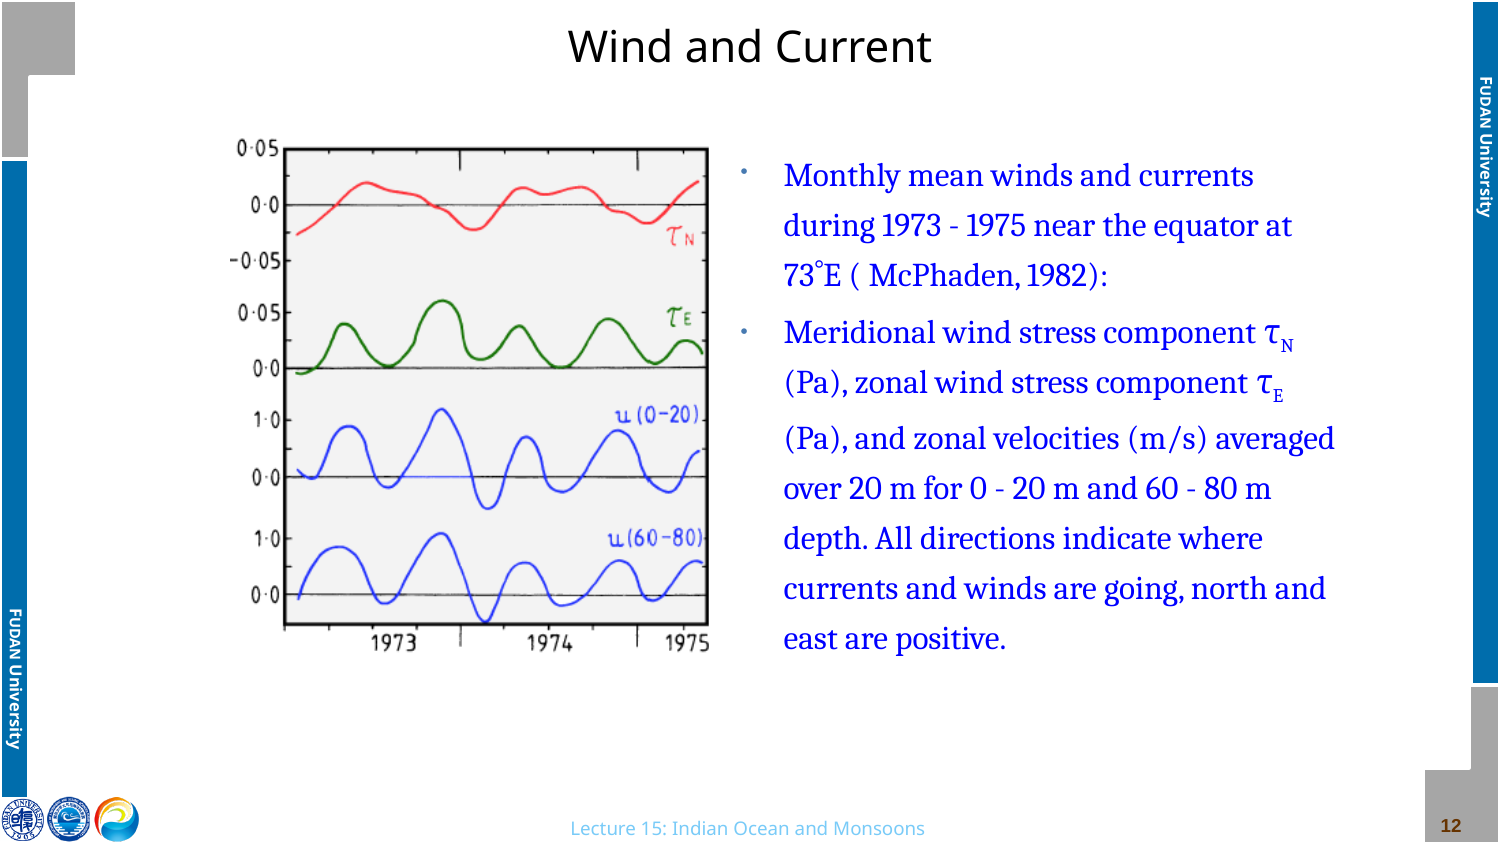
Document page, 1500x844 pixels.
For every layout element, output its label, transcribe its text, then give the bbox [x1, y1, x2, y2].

list Monthly mean winds and currents during 1973 - 1975 near the equator at 73E ( McPhaden, 1982): Meridional wind stress component τN (Pa), zonal wind stress component τE (Pa), and zonal velocities (m/s) averaged over 20 m for 0 - 20 m and 60 - 80 m depth. All directions indicate where currents and winds are going, north and east are positive. [726, 135, 1353, 682]
picture [94, 797, 139, 842]
picture [0, 797, 44, 841]
picture [47, 794, 90, 842]
title Wind and Current [243, 23, 1257, 68]
picture [229, 129, 725, 667]
